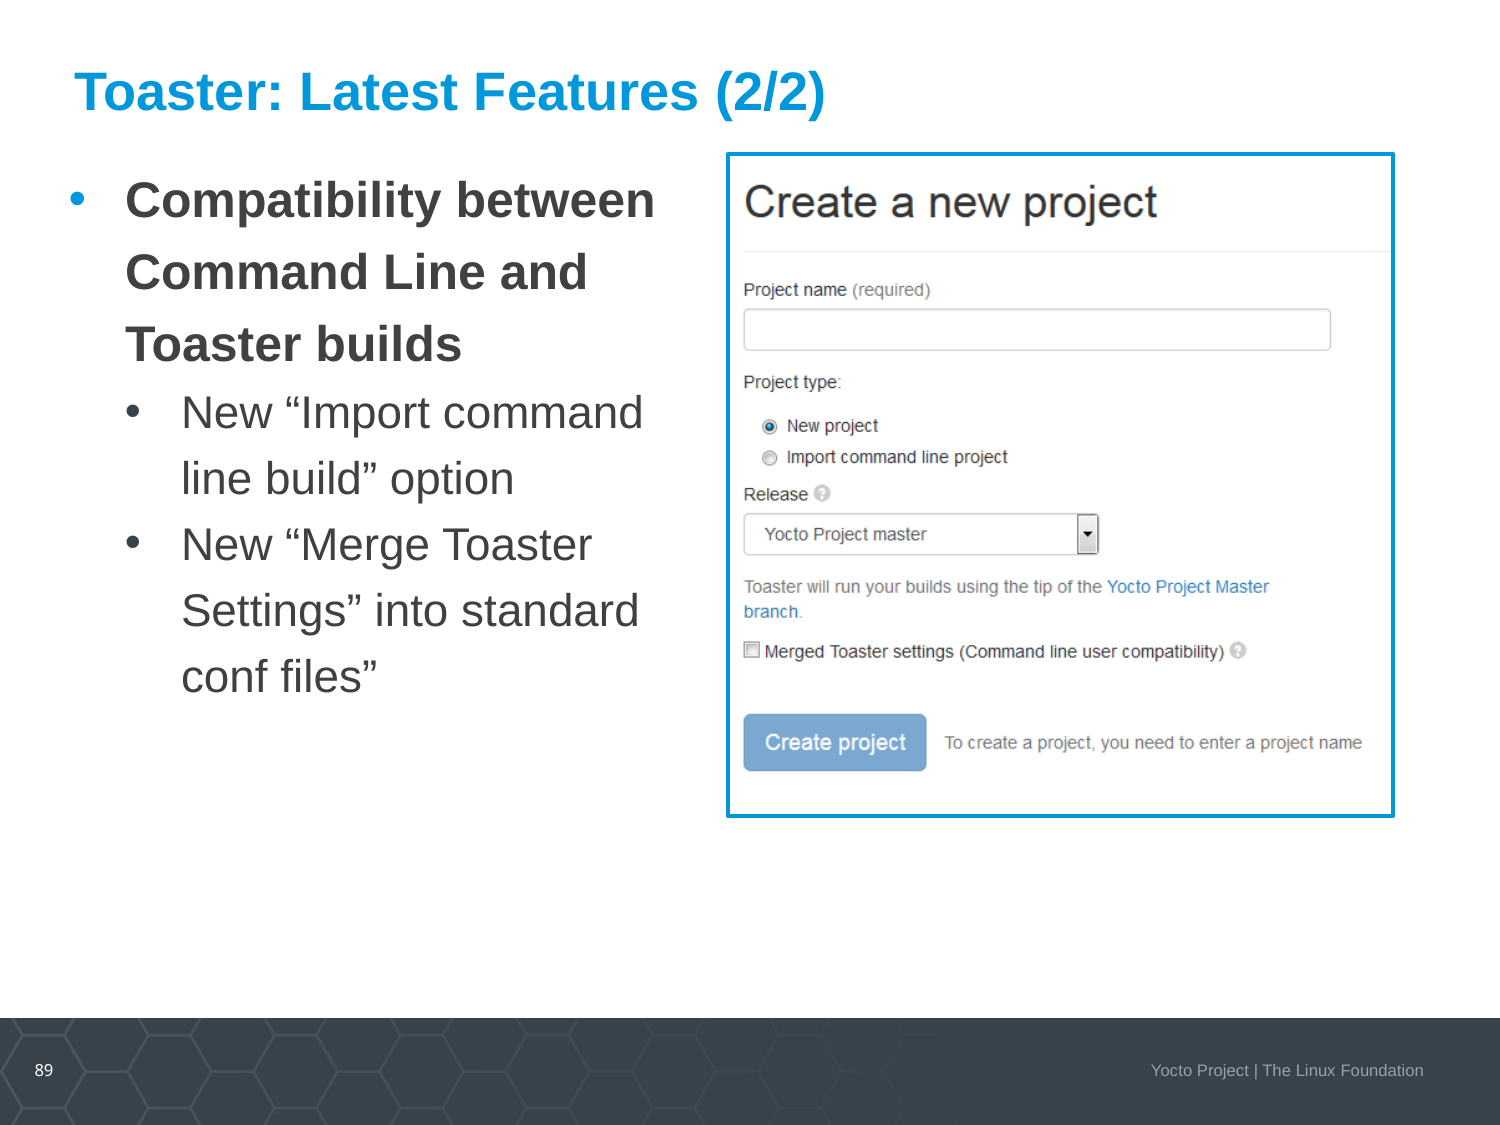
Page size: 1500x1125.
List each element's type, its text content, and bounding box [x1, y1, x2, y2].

picture [0, 0, 1500, 1125]
list Compatibility between Command Line and Toaster builds New “Import command line build” option New “Merge Toaster Settings” into standard conf files” [68, 155, 706, 964]
title Toaster: Latest Features (2/2) [74, 67, 1425, 213]
